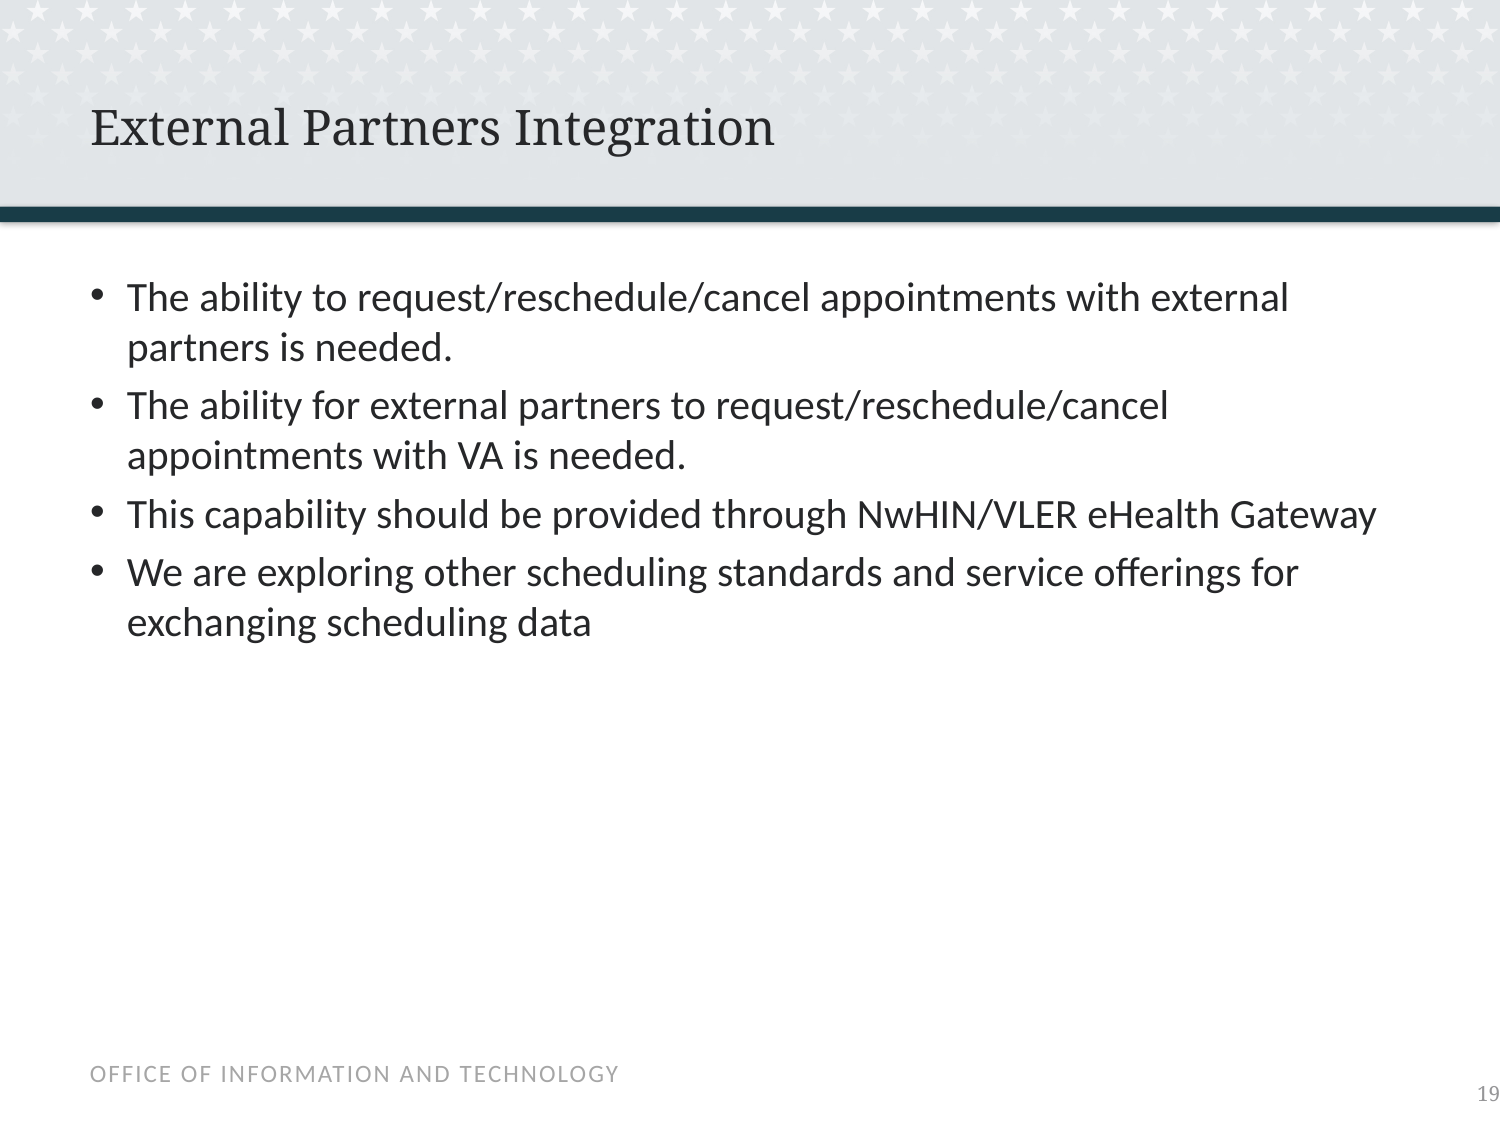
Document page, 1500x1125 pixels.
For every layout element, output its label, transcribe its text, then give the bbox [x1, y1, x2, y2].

picture [0, 0, 1500, 206]
slide_number 18 [1149, 1065, 1500, 1125]
list The ability to request/reschedule/cancel appointments with external partners is needed. The ability for external partners to request/reschedule/cancel appointments with VA is needed. This capability should be provided through NwHIN/VLER eHealth Gateway We are exploring other scheduling standards and service offerings for exchanging scheduling data [75, 261, 1425, 1005]
title External Partners Integration [75, 88, 1256, 163]
